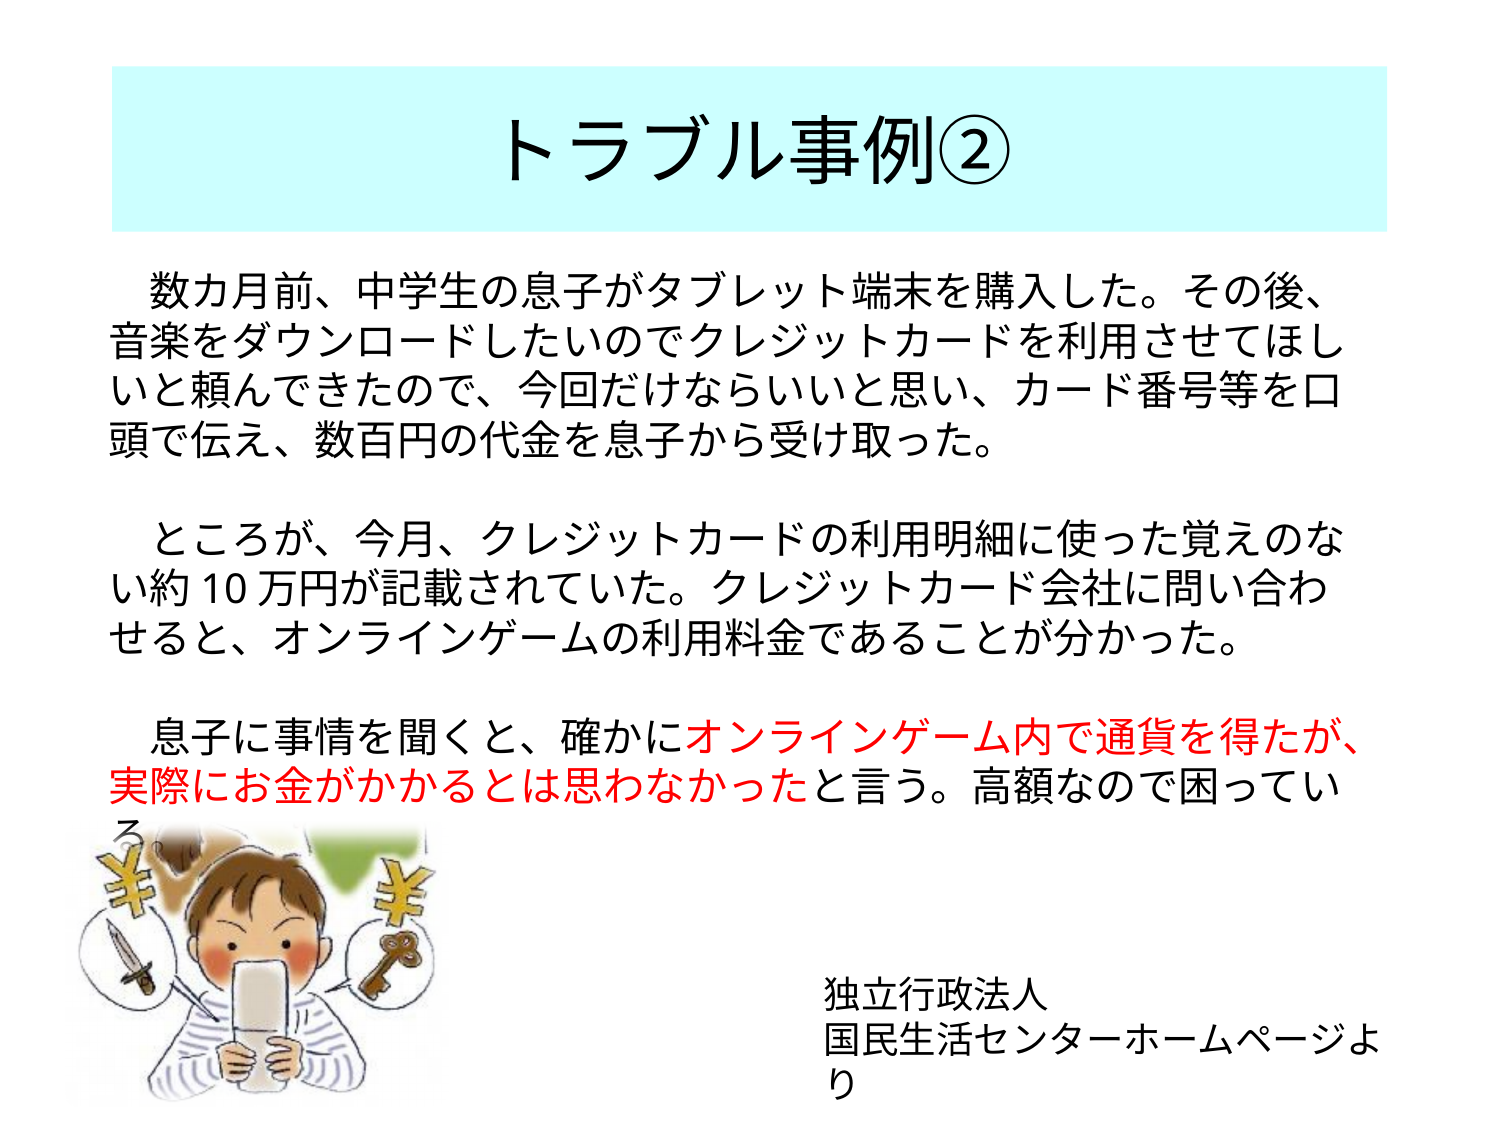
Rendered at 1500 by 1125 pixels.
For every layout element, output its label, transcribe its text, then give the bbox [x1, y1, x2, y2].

text_box 独立行政法人 国民生活センターホームページより [809, 964, 1424, 1114]
title トラブル事例② [112, 66, 1388, 232]
picture [64, 820, 450, 1108]
text_box 数カ月前、中学生の息子がタブレット端末を購入した。その後、音楽をダウンロードしたいのでクレジットカードを利用させてほしいと頼んできたので、今回だけならいいと思い、カード番号等を口頭で伝え、数百円の代金を息子から受け取った。 ところが、今月、クレジットカードの利用明細に使った覚えのない約10万円が記載されていた。クレジットカード会社に問い合わせると、オンラインゲームの利用料金であることが分かった。 息子に事情を聞くと、確かにオンラインゲーム内で通貨を得たが、実際にお金がかかるとは思わなかったと言う。高額なので困っている。 [93, 255, 1369, 870]
